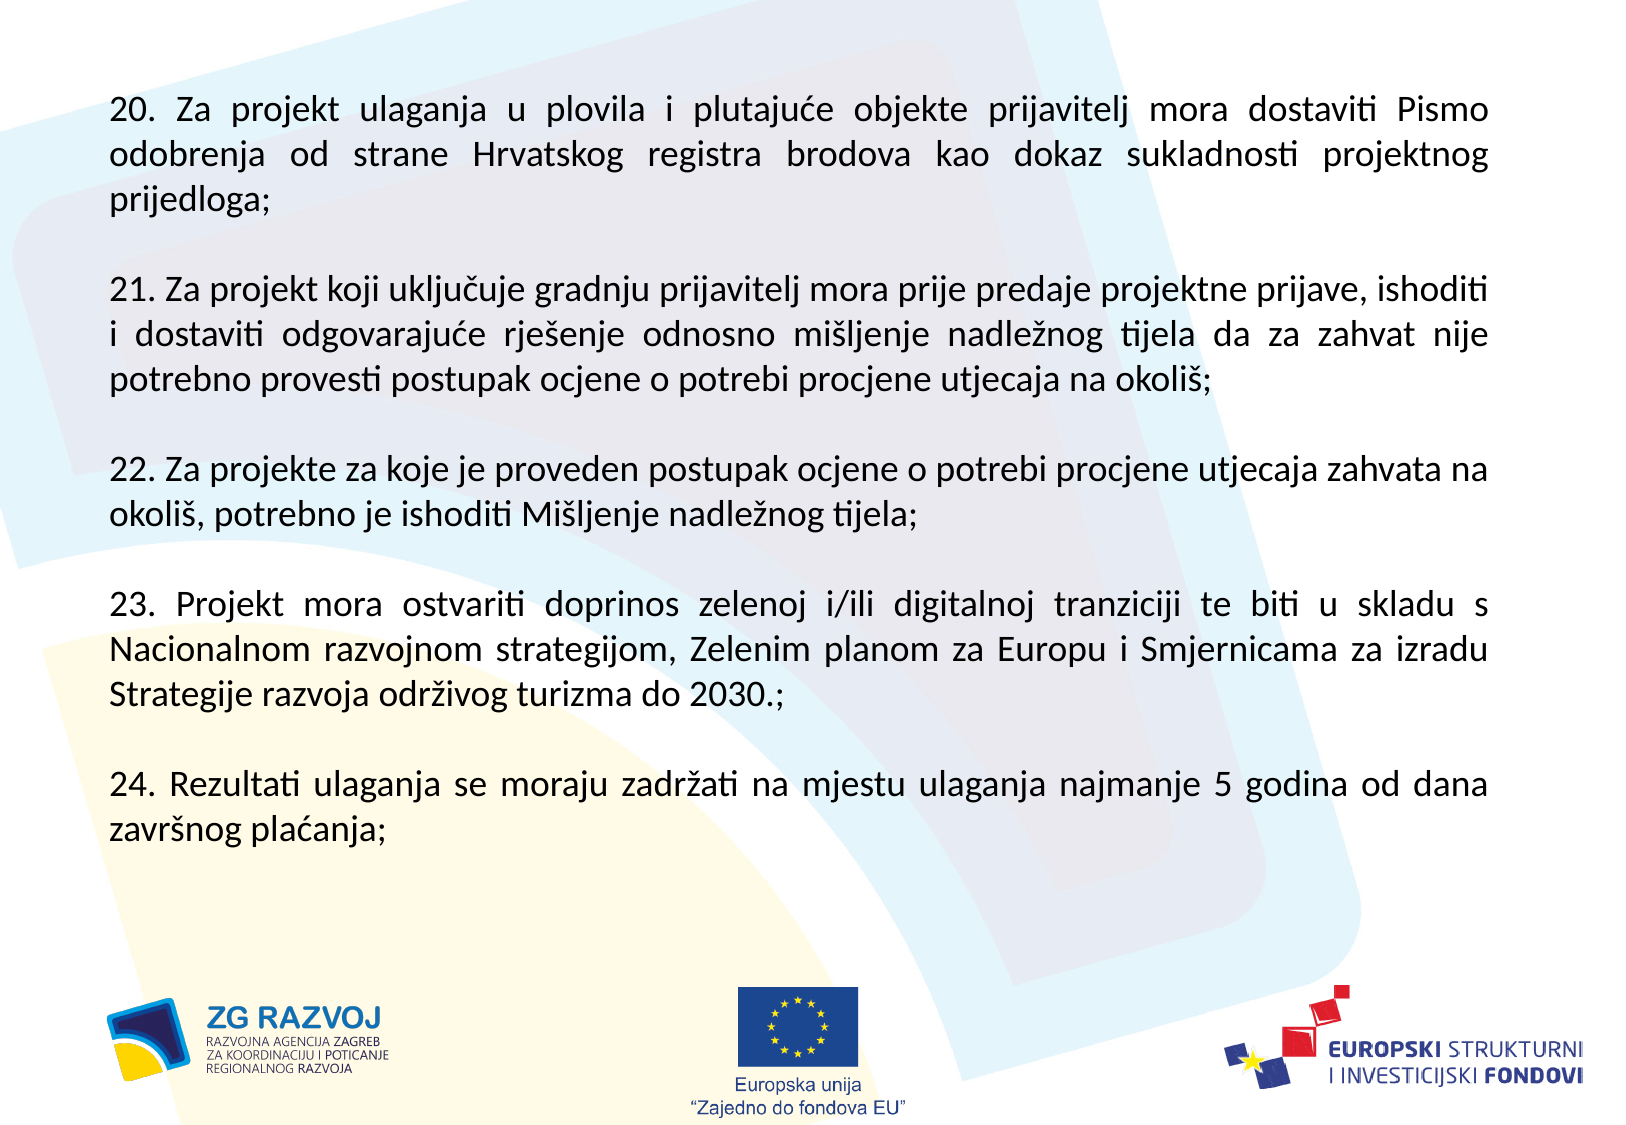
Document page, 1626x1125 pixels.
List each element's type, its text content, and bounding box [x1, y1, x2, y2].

picture [0, 0, 1626, 1125]
text_box 20. Za projekt ulaganja u plovila i plutajuće objekte prijavitelj mora dostaviti Pismo odobrenja od strane Hrvatskog registra brodova kao dokaz sukladnosti projektnog prijedloga; 21. Za projekt koji uključuje gradnju prijavitelj mora prije predaje projektne prijave, ishoditi i dostaviti odgovarajuće rješenje odnosno mišljenje nadležnog tijela da za zahvat nije potrebno provesti postupak ocjene o potrebi procjene utjecaja na okoliš; 22. Za projekte za koje je proveden postupak ocjene o potrebi procjene utjecaja zahvata na okoliš, potrebno je ishoditi Mišljenje nadležnog tijela; 23. Projekt mora ostvariti doprinos zelenoj i/ili digitalnoj tranziciji te biti u skladu s Nacionalnom razvojnom strategijom, Zelenim planom za Europu i Smjernicama za izradu Strategije razvoja održivog turizma do 2030.; 24. Rezultati ulaganja se moraju zadržati na mjestu ulaganja najmanje 5 godina od dana završnog plaćanja; [94, 41, 1505, 1117]
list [1224, 985, 1583, 1089]
